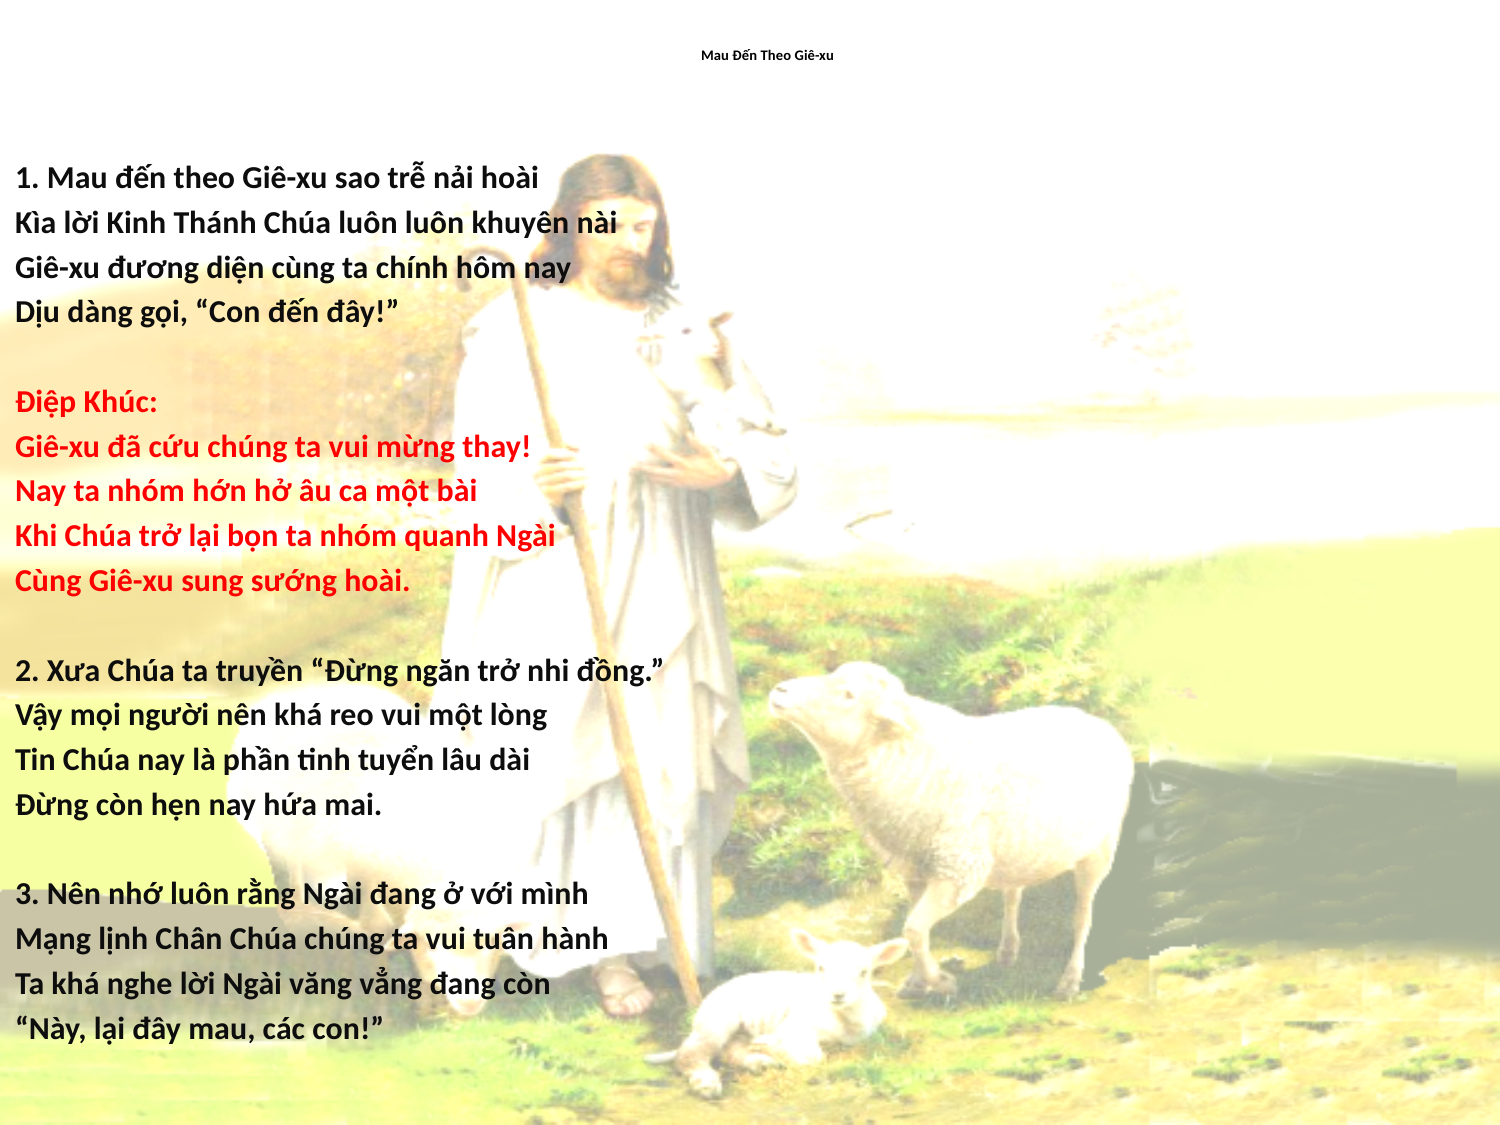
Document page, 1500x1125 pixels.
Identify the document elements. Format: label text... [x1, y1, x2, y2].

subtitle 1. Mau đến theo Giê-xu sao trễ nải hoài Kìa lời Kinh Thánh Chúa luôn luôn khuyên nài Giê-xu đương diện cùng ta chính hôm nay Dịu dàng gọi, “Con đến đây!” Điệp Khúc: Giê-xu đã cứu chúng ta vui mừng thay! Nay ta nhóm hớn hở âu ca một bài Khi Chúa trở lại bọn ta nhóm quanh Ngài Cùng Giê-xu sung sướng hoài. 2. Xưa Chúa ta truyền “Đừng ngăn trở nhi đồng.” Vậy mọi người nên khá reo vui một lòng Tin Chúa nay là phần tinh tuyển lâu dài Đừng còn hẹn nay hứa mai. 3. Nên nhớ luôn rằng Ngài đang ở với mình Mạng lịnh Chân Chúa chúng ta vui tuân hành Ta khá nghe lời Ngài văng vẳng đang còn “Này, lại đây mau, các con!” [0, 149, 934, 1059]
title Mau Đến Theo Giê-xu [360, 19, 1176, 90]
